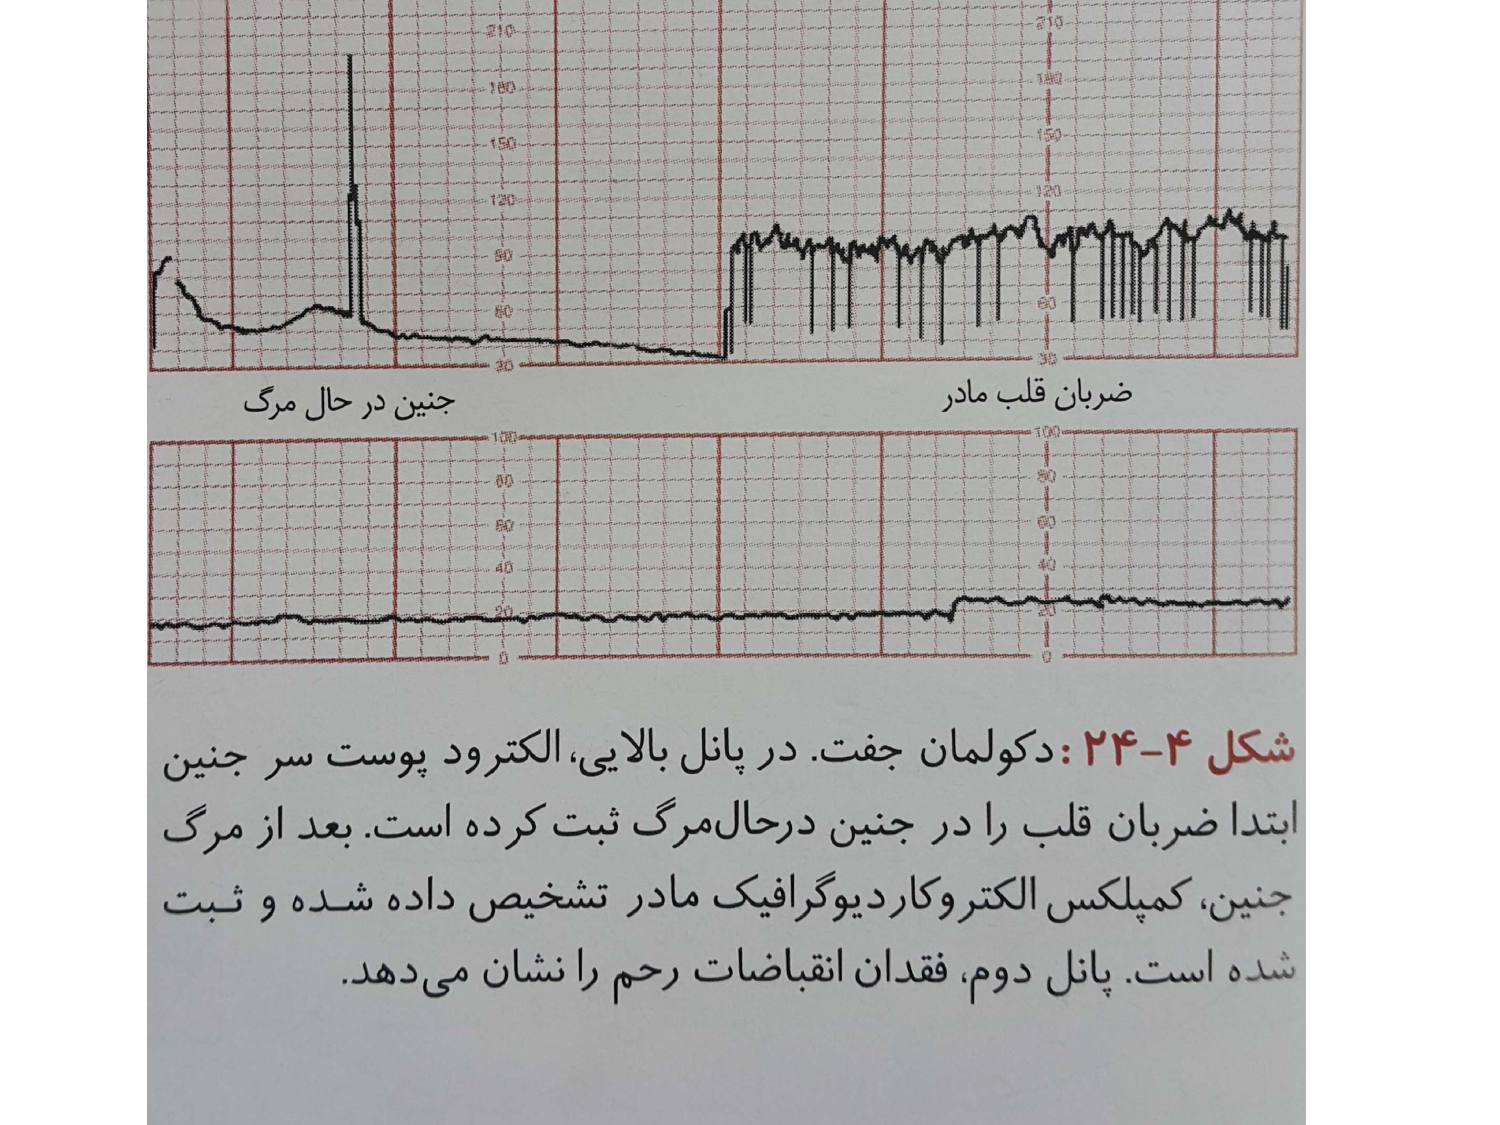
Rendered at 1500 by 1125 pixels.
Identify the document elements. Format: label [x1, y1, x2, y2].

list [147, 0, 1306, 1125]
